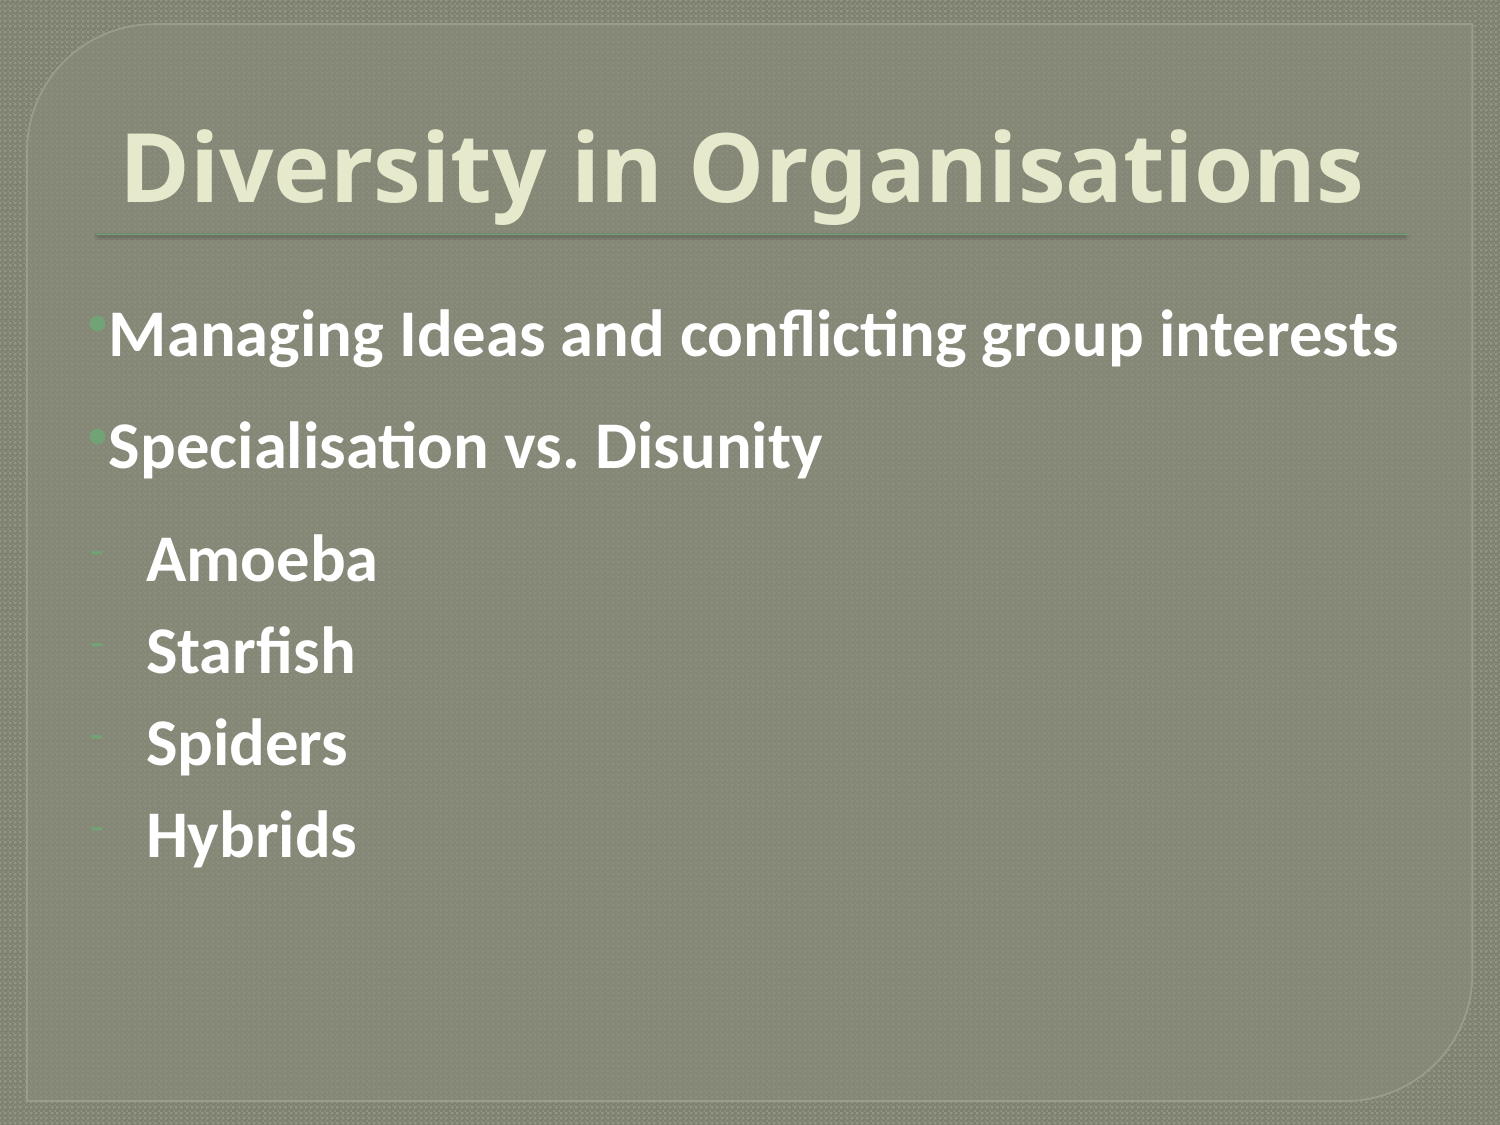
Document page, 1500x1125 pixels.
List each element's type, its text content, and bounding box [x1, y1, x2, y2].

title Diversity in Organisations [75, 41, 1425, 230]
list Managing Ideas and conflicting group interests Specialisation vs. Disunity Amoeba Starfish Spiders Hybrids [75, 270, 1425, 1013]
